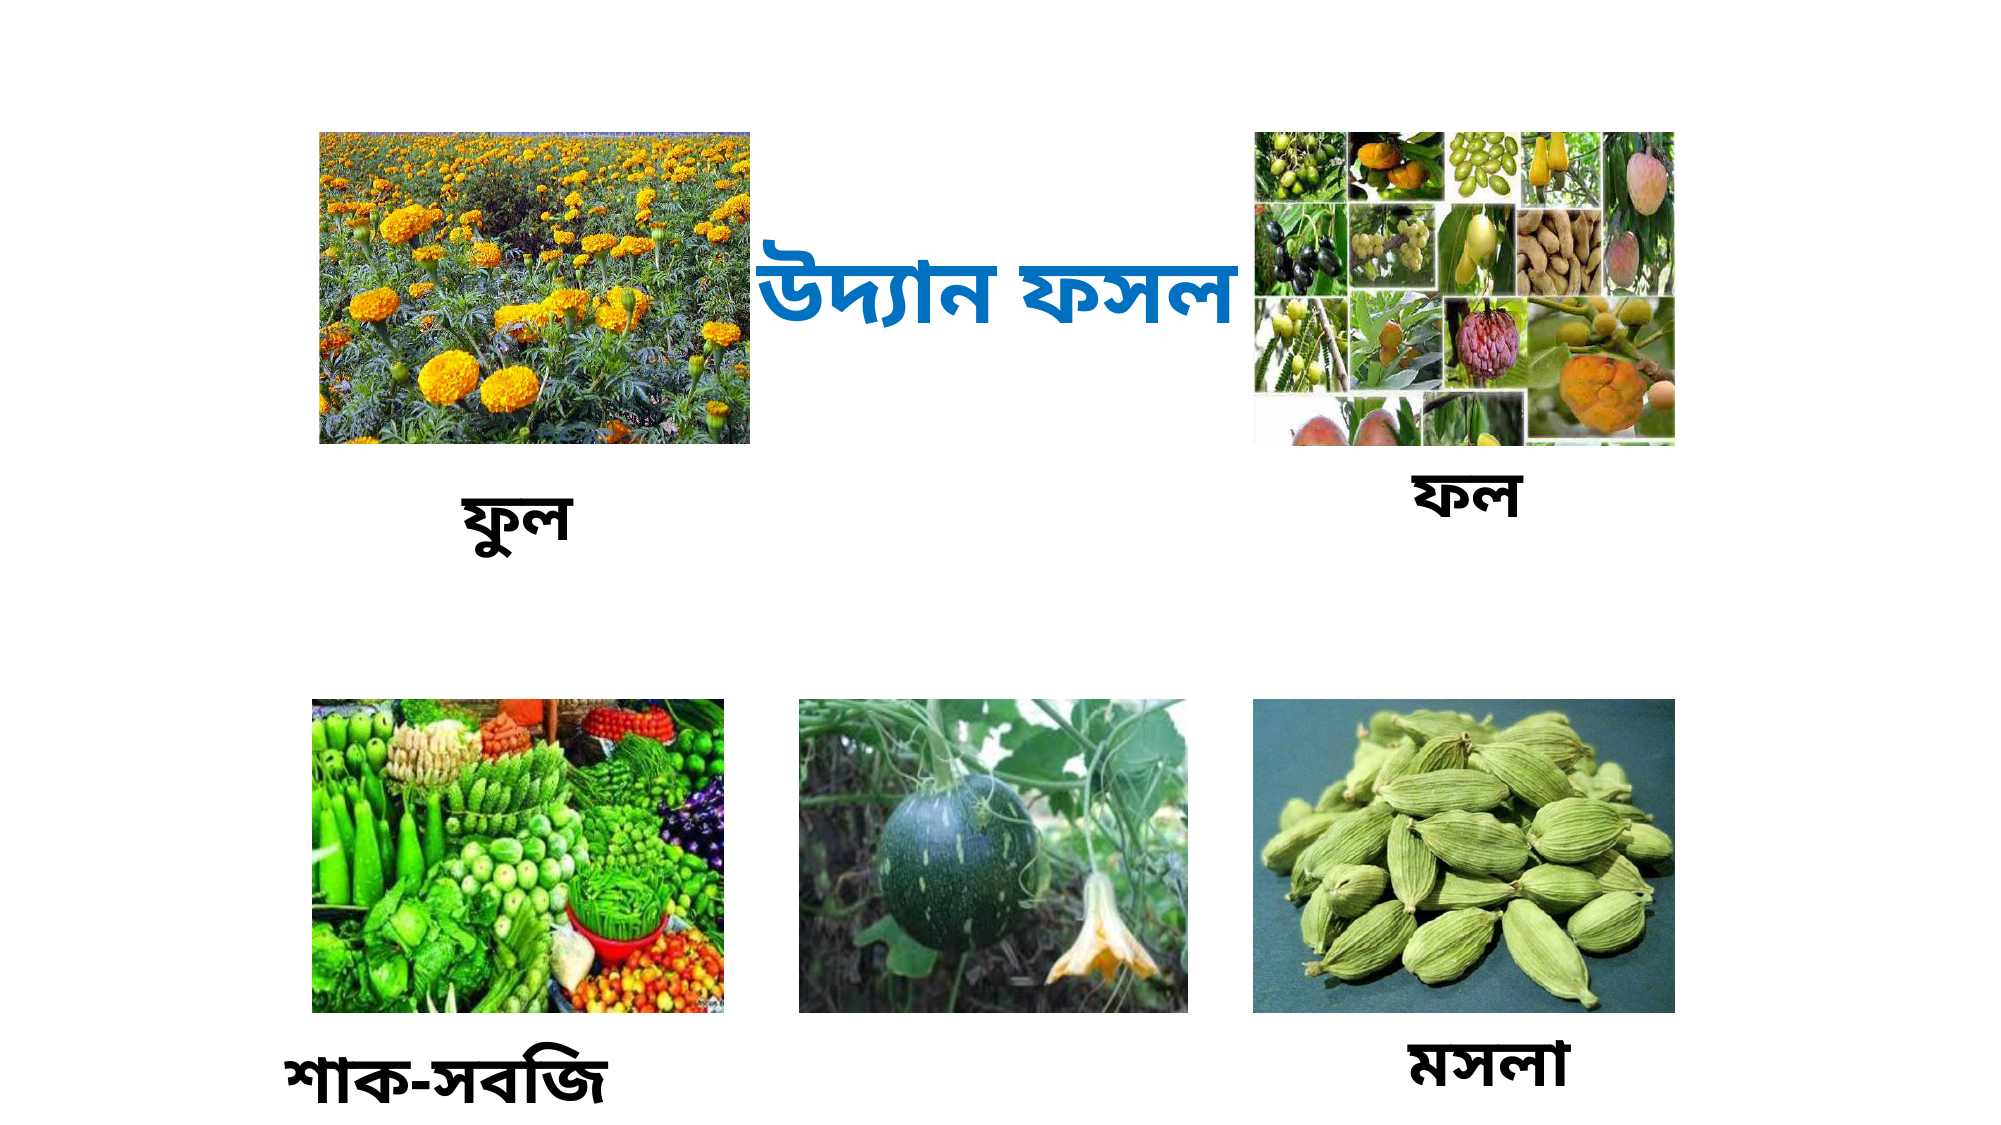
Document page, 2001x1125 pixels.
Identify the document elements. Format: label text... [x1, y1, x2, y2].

picture [319, 132, 750, 444]
picture [312, 699, 724, 1013]
text_box শাক-সবজি [270, 1029, 624, 1124]
text_box উদ্যান ফসল [750, 224, 1253, 350]
picture [799, 699, 1188, 1013]
text_box মসলা [1393, 1013, 1586, 1108]
picture [1253, 132, 1675, 446]
text_box ফল [1397, 446, 1538, 539]
text_box ফুল [447, 466, 589, 562]
picture [1253, 699, 1675, 1013]
